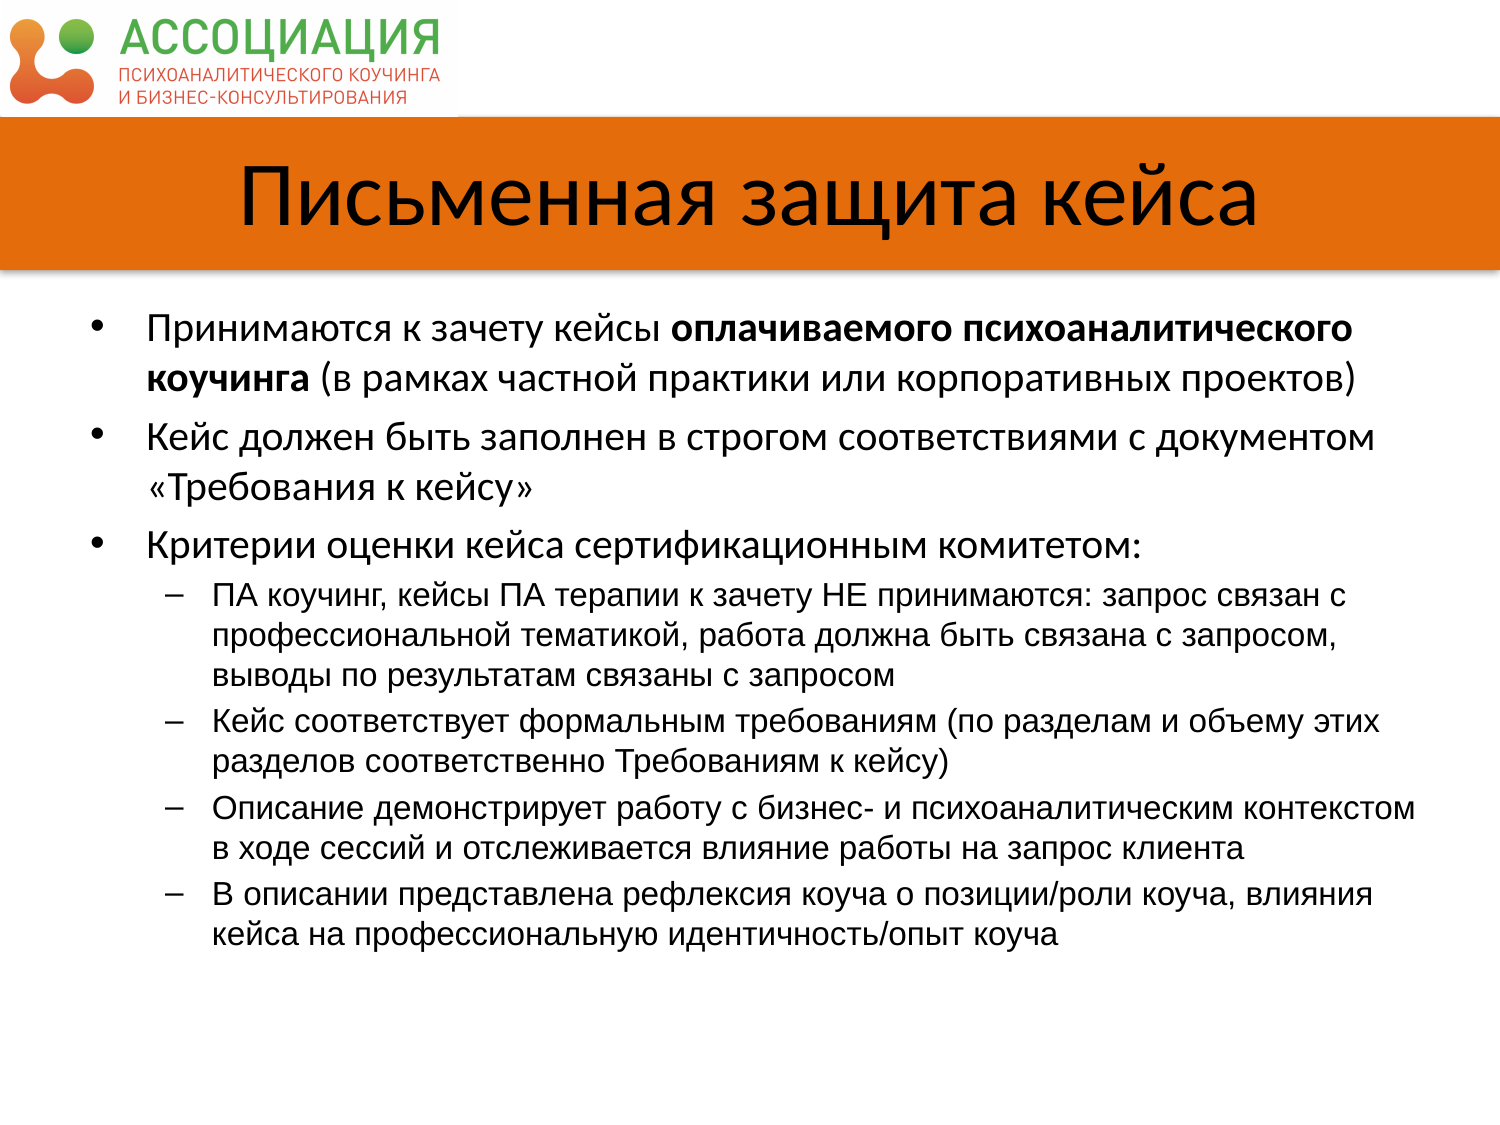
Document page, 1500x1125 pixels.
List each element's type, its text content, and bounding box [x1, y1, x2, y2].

title Письменная защита кейса [75, 126, 1425, 249]
list Принимаются к зачету кейсы оплачиваемого психоаналитического коучинга (в рамках частной практики или корпоративных проектов) Кейс должен быть заполнен в строгом соответствиями с документом «Требования к кейсу» Критерии оценки кейса сертификационным комитетом: ПА коучинг, кейсы ПА терапии к зачету НЕ принимаются: запрос связан с профессиональной тематикой, работа должна быть связана с запросом, выводы по результатам связаны с запросом Кейс соответствует формальным требованиям (по разделам и объему этих разделов соответственно Требованиям к кейсу) Описание демонстрирует работу с бизнес- и психоаналитическим контекстом в ходе сессий и отслеживается влияние работы на запрос клиента В описании представлена рефлексия коуча о позиции/роли коуча, влияния кейса на профессиональную идентичность/опыт коуча [75, 292, 1450, 1055]
picture [2, 0, 458, 117]
